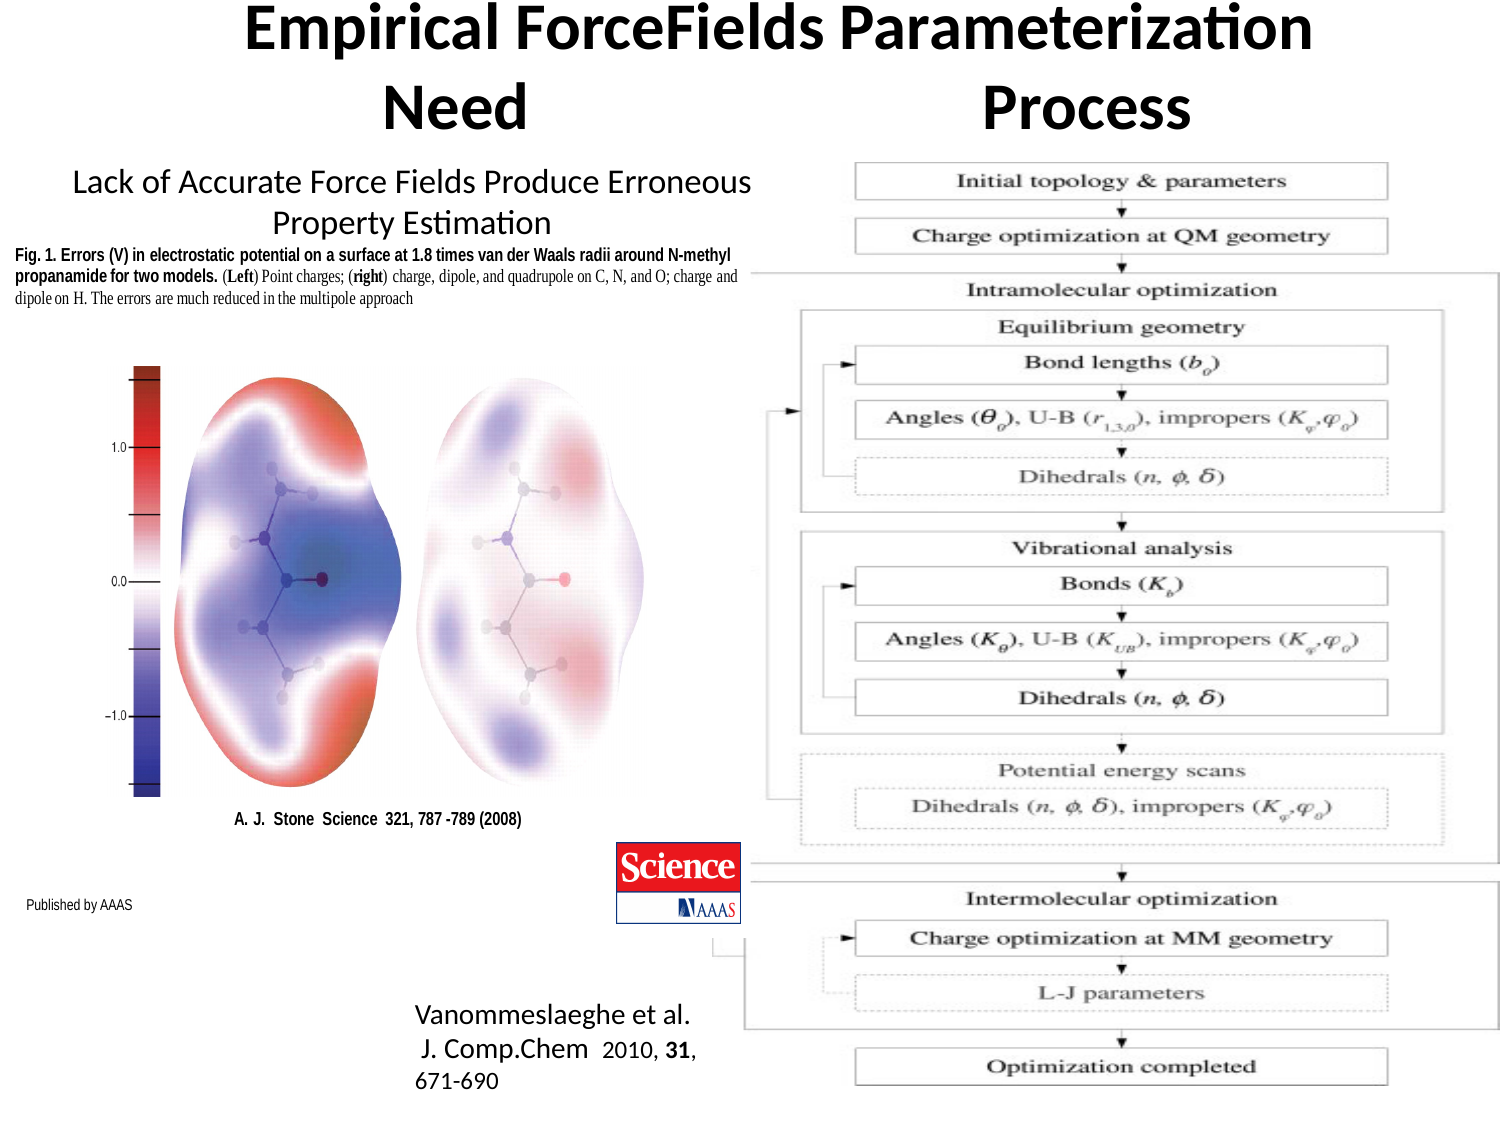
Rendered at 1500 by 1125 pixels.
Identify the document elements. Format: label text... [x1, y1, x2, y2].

text_box Vanommeslaeghe et al. J. Comp.Chem 2010, 31, 671-690 [399, 987, 738, 1103]
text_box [0, 224, 751, 938]
text_box Lack of Accurate Force Fields Produce Erroneous Property Estimation [0, 149, 825, 223]
title Empirical ForceFields Parameterization Need Process [74, 37, 1500, 88]
picture [712, 162, 1500, 1087]
